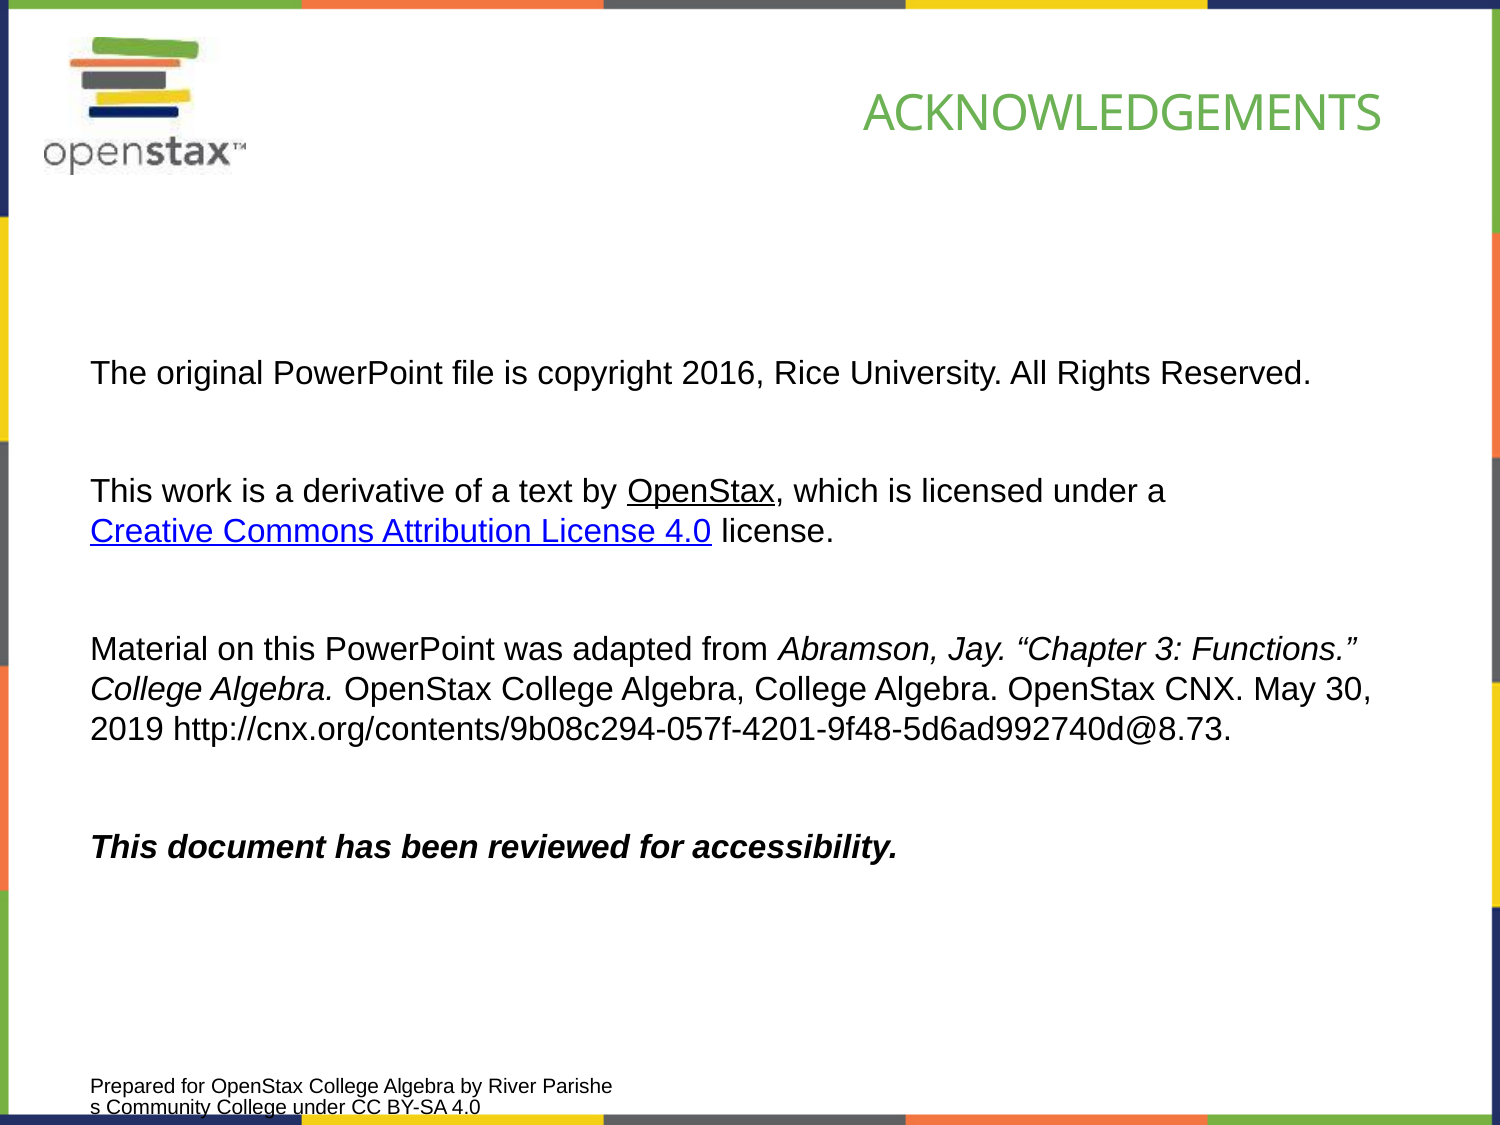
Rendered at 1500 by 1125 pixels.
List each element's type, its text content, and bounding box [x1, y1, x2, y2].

list The original PowerPoint file is copyright 2016, Rice University. All Rights Reserved. This work is a derivative of a text by OpenStax, which is licensed under a Creative Commons Attribution License 4.0 license. Material on this PowerPoint was adapted from Abramson, Jay. “Chapter 3: Functions.” College Algebra. OpenStax College Algebra, College Algebra. OpenStax CNX. May 30, 2019 http://cnx.org/contents/9b08c294-057f-4201-9f48-5d6ad992740d@8.73. This document has been reviewed for accessibility. [75, 177, 1398, 1040]
picture [0, 0, 1500, 1125]
footer Prepared for OpenStax College Algebra by River Parishes Community College under CC BY-SA 4.0 [75, 1065, 638, 1112]
title Acknowledgements [256, 39, 1398, 148]
